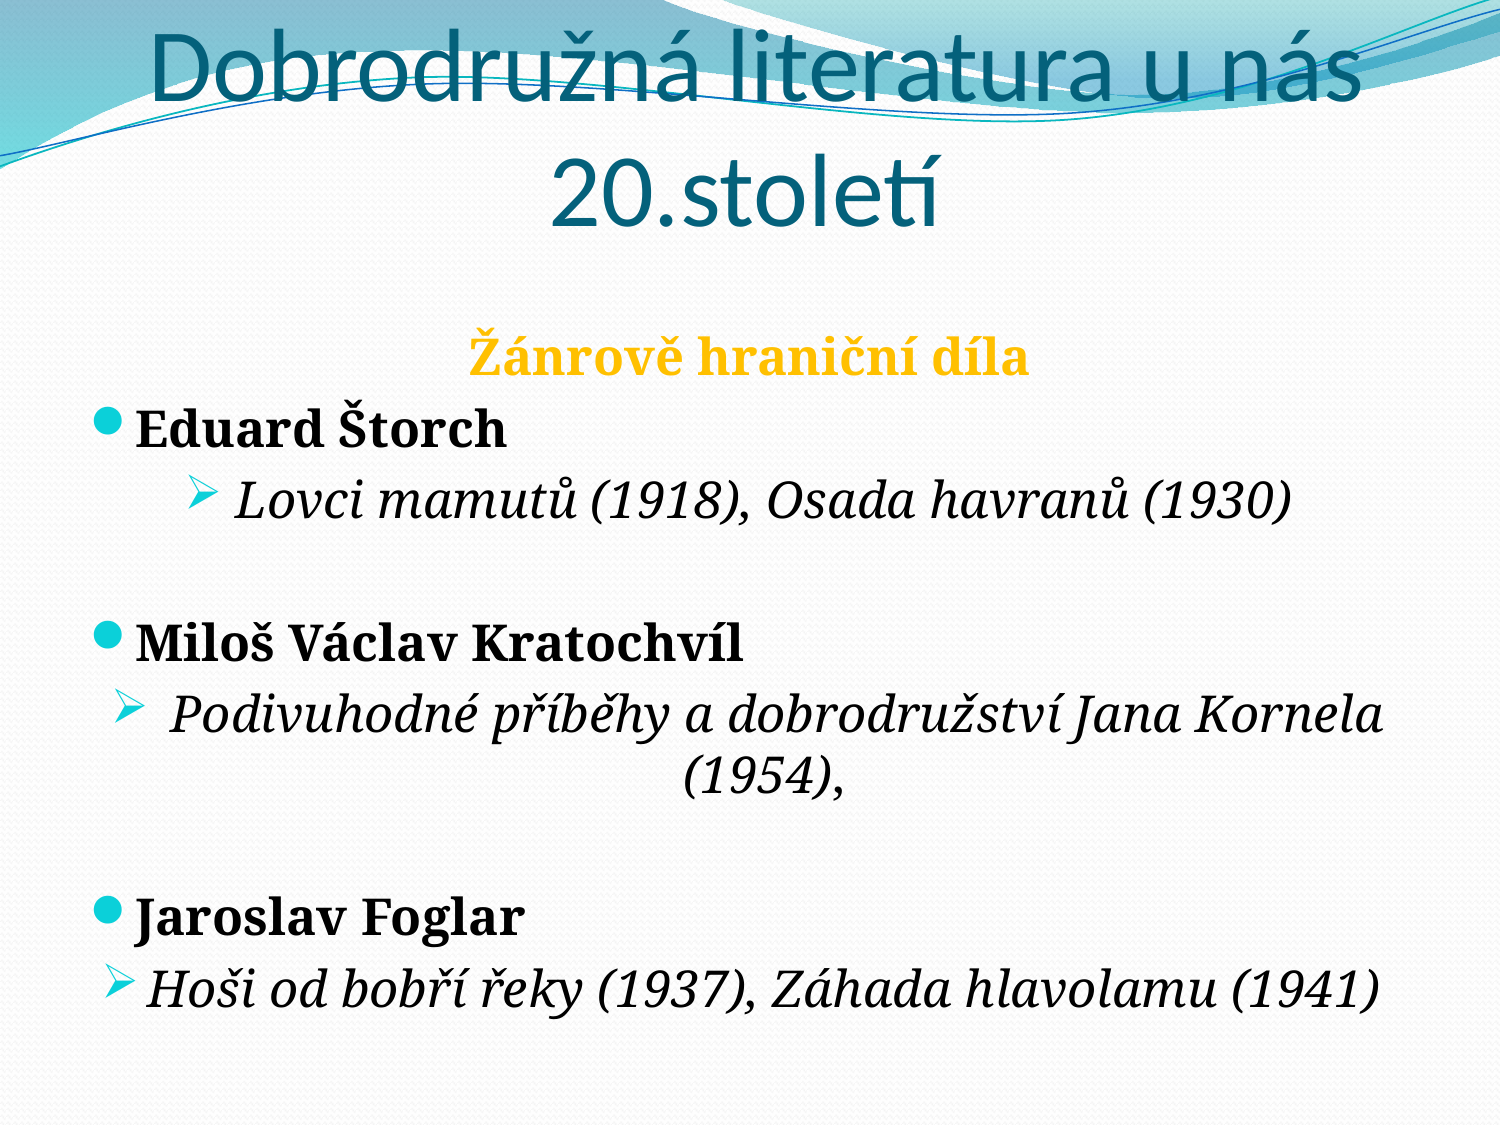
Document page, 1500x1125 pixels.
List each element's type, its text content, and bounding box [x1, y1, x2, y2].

list Žánrově hraniční díla Eduard Štorch Lovci mamutů (1918), Osada havranů (1930) Miloš Václav Kratochvíl Podivuhodné příběhy a dobrodružství Jana Kornela (1954), Jaroslav Foglar Hoši od bobří řeky (1937), Záhada hlavolamu (1941) [75, 317, 1425, 1038]
title Dobrodružná literatura u nás 20.století [82, 46, 1432, 247]
